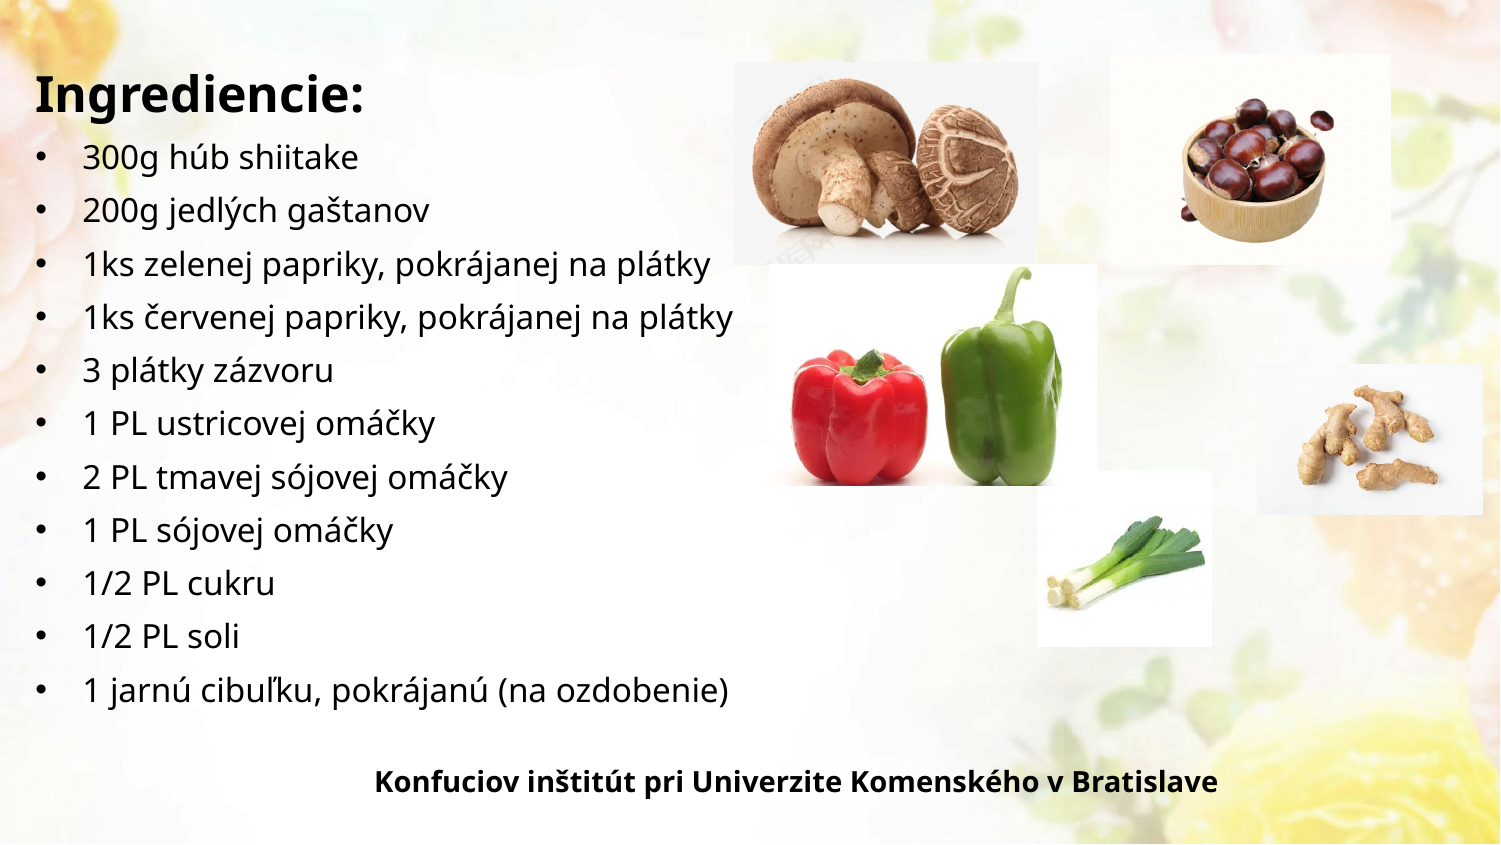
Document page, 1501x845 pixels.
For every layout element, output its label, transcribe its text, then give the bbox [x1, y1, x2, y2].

text_box Konfuciov inštitút pri Univerzite Komenského v Bratislave [359, 755, 1235, 806]
picture [734, 62, 1212, 647]
picture [1110, 54, 1391, 265]
picture [1257, 364, 1483, 515]
text_box Ingrediencie: 300g húb shiitake 200g jedlých gaštanov 1ks zelenej papriky, pokrájanej na plátky 1ks červenej papriky, pokrájanej na plátky 3 plátky zázvoru 1 PL ustricovej omáčky 2 PL tmavej sójovej omáčky 1 PL sójovej omáčky 1/2 PL cukru 1/2 PL soli 1 jarnú cibuľku, pokrájanú (na ozdobenie) [35, 62, 797, 762]
